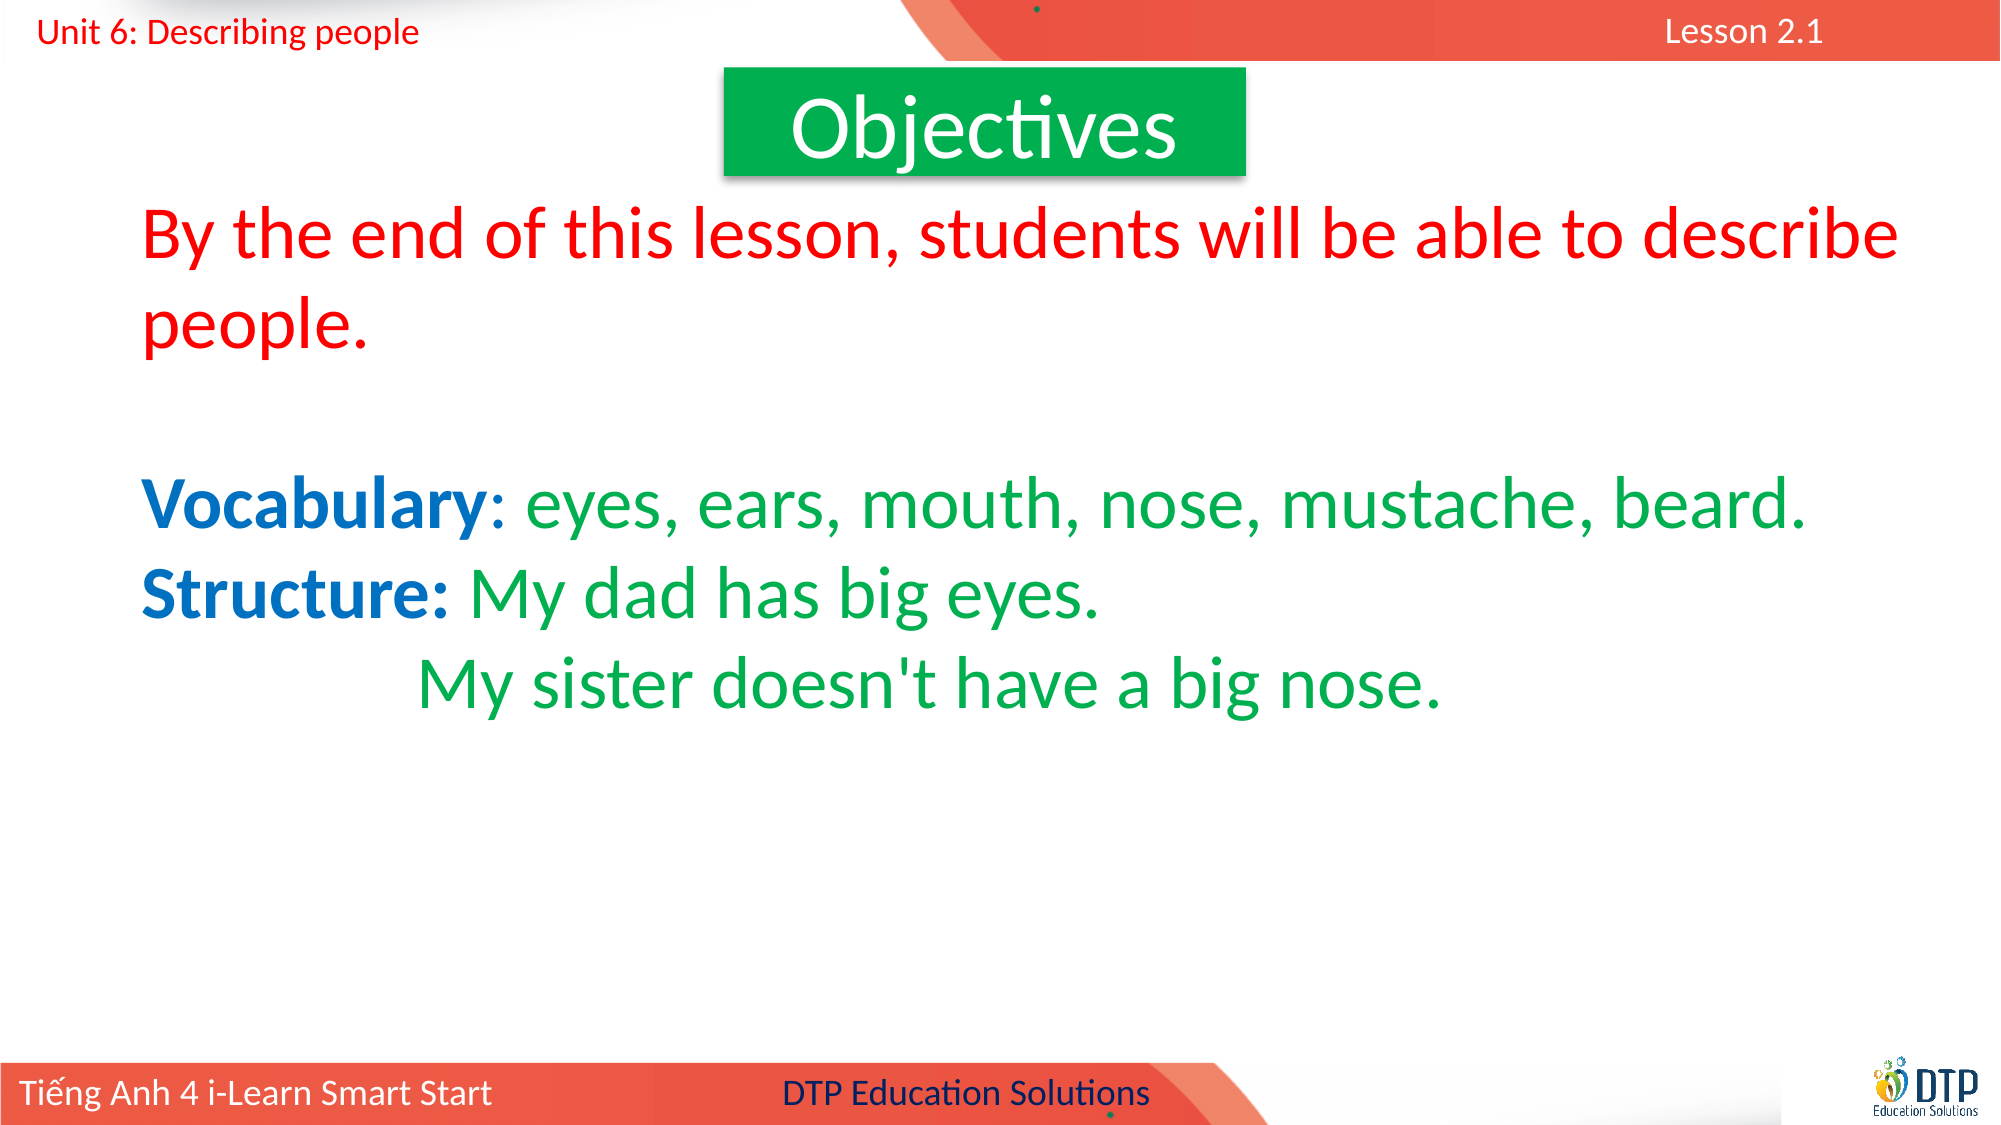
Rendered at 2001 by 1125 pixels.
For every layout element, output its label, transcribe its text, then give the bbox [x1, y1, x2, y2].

picture [4, 0, 2000, 61]
text_box By the end of this lesson, students will be able to describe people. Vocabulary: eyes, ears, mouth, nose, mustache, beard. Structure: My dad has big eyes. My sister doesn't have a big nose. [126, 175, 1980, 731]
picture [2, 1063, 1782, 1125]
picture [1869, 1023, 1982, 1125]
text_box Objectives [723, 66, 1247, 175]
